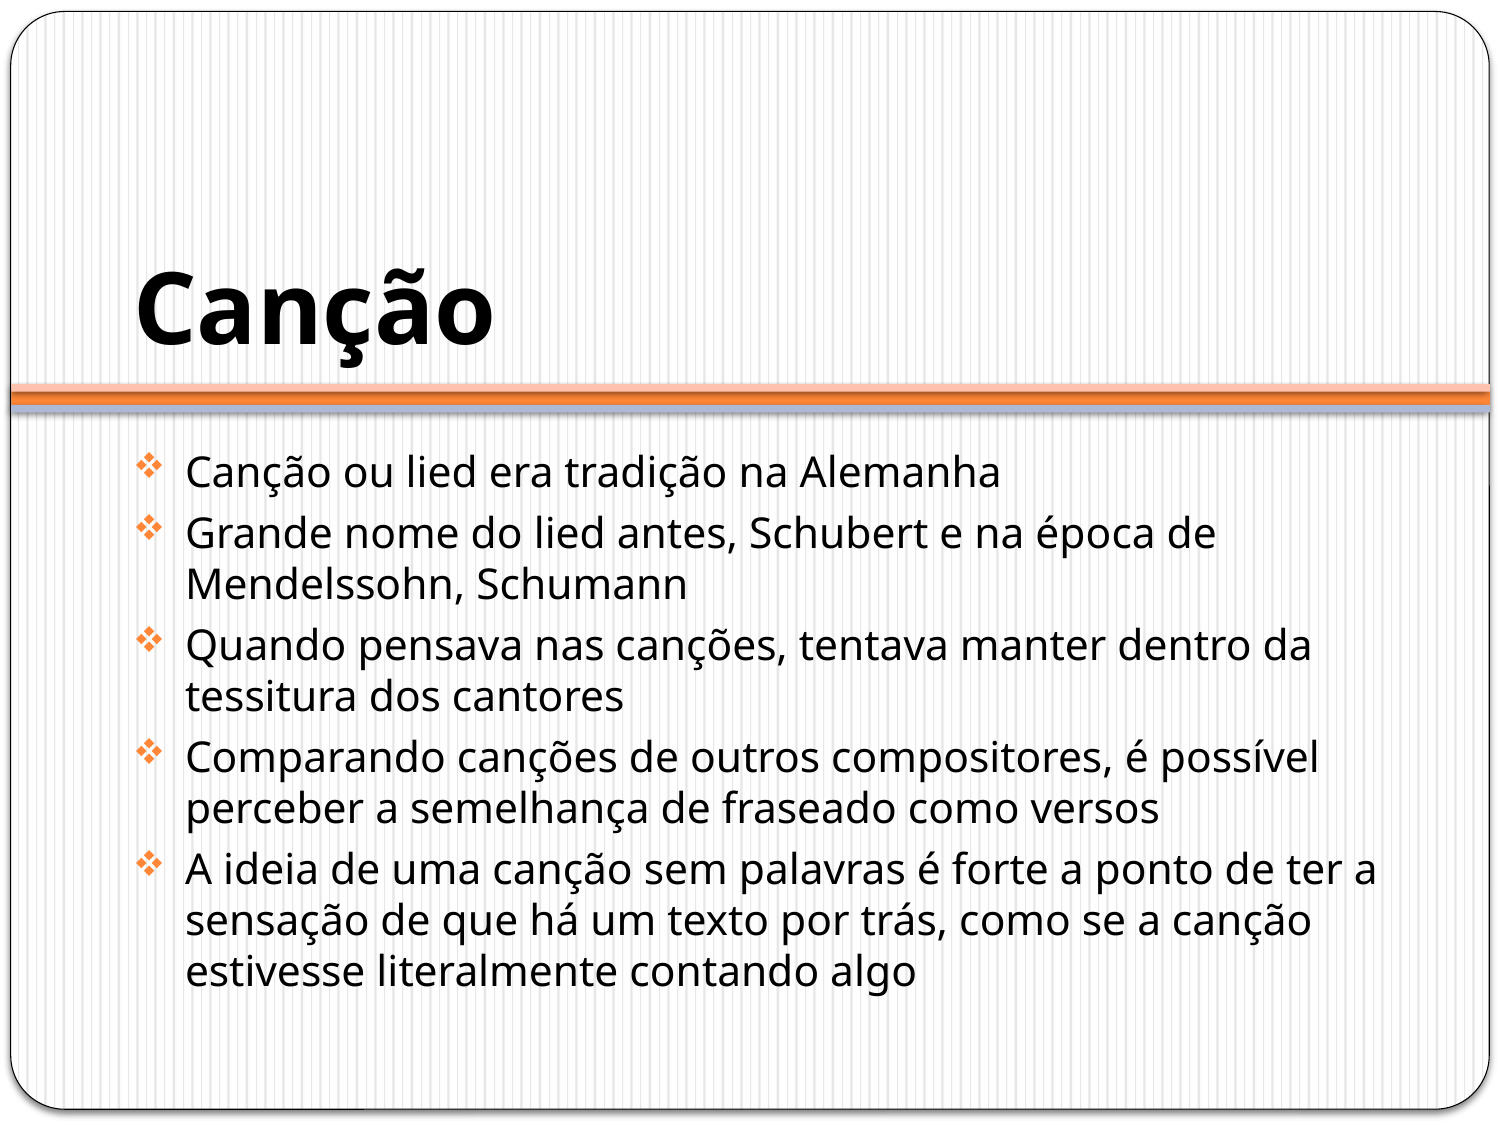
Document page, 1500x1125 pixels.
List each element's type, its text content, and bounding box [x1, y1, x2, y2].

title Canção [118, 156, 1394, 380]
list Canção ou lied era tradição na Alemanha Grande nome do lied antes, Schubert e na época de Mendelssohn, Schumann Quando pensava nas canções, tentava manter dentro da tessitura dos cantores Comparando canções de outros compositores, é possível perceber a semelhança de fraseado como versos A ideia de uma canção sem palavras é forte a ponto de ter a sensação de que há um texto por trás, como se a canção estivesse literalmente contando algo [118, 437, 1394, 1012]
